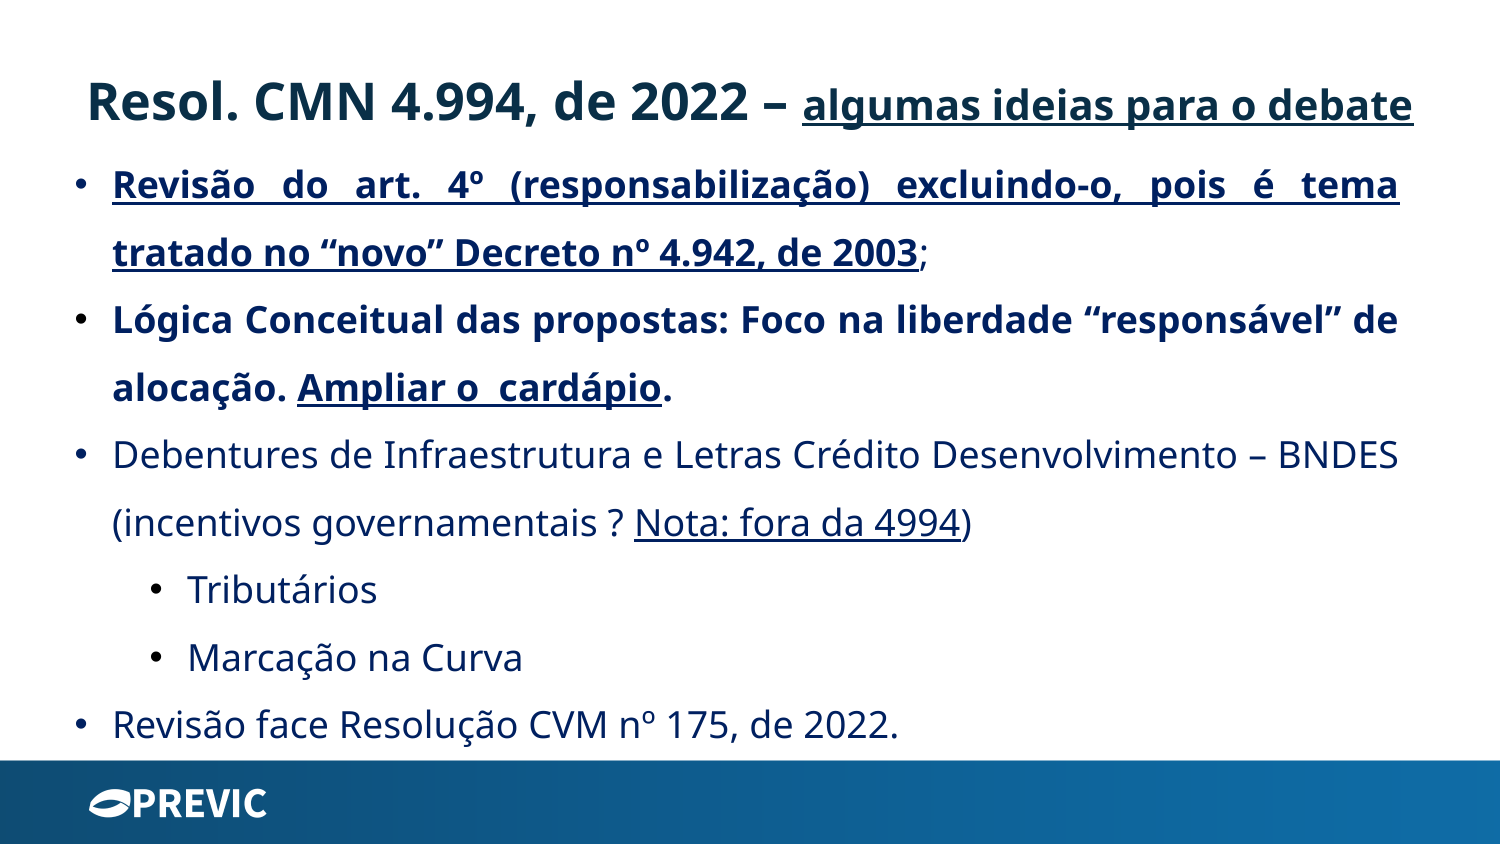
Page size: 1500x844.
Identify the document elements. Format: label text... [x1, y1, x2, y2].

picture [0, 0, 1500, 844]
text_box Resol. CMN 4.994, de 2022 – algumas ideias para o debate [40, 60, 1460, 138]
text_box Revisão do art. 4º (responsabilização) excluindo-o, pois é tema tratado no “novo” Decreto nº 4.942, de 2003; Lógica Conceitual das propostas: Foco na liberdade “responsável” de alocação. Ampliar o cardápio. Debentures de Infraestrutura e Letras Crédito Desenvolvimento – BNDES (incentivos governamentais ? Nota: fora da 4994) Tributários Marcação na Curva Revisão face Resolução CVM nº 175, de 2022. [74, 138, 1401, 844]
